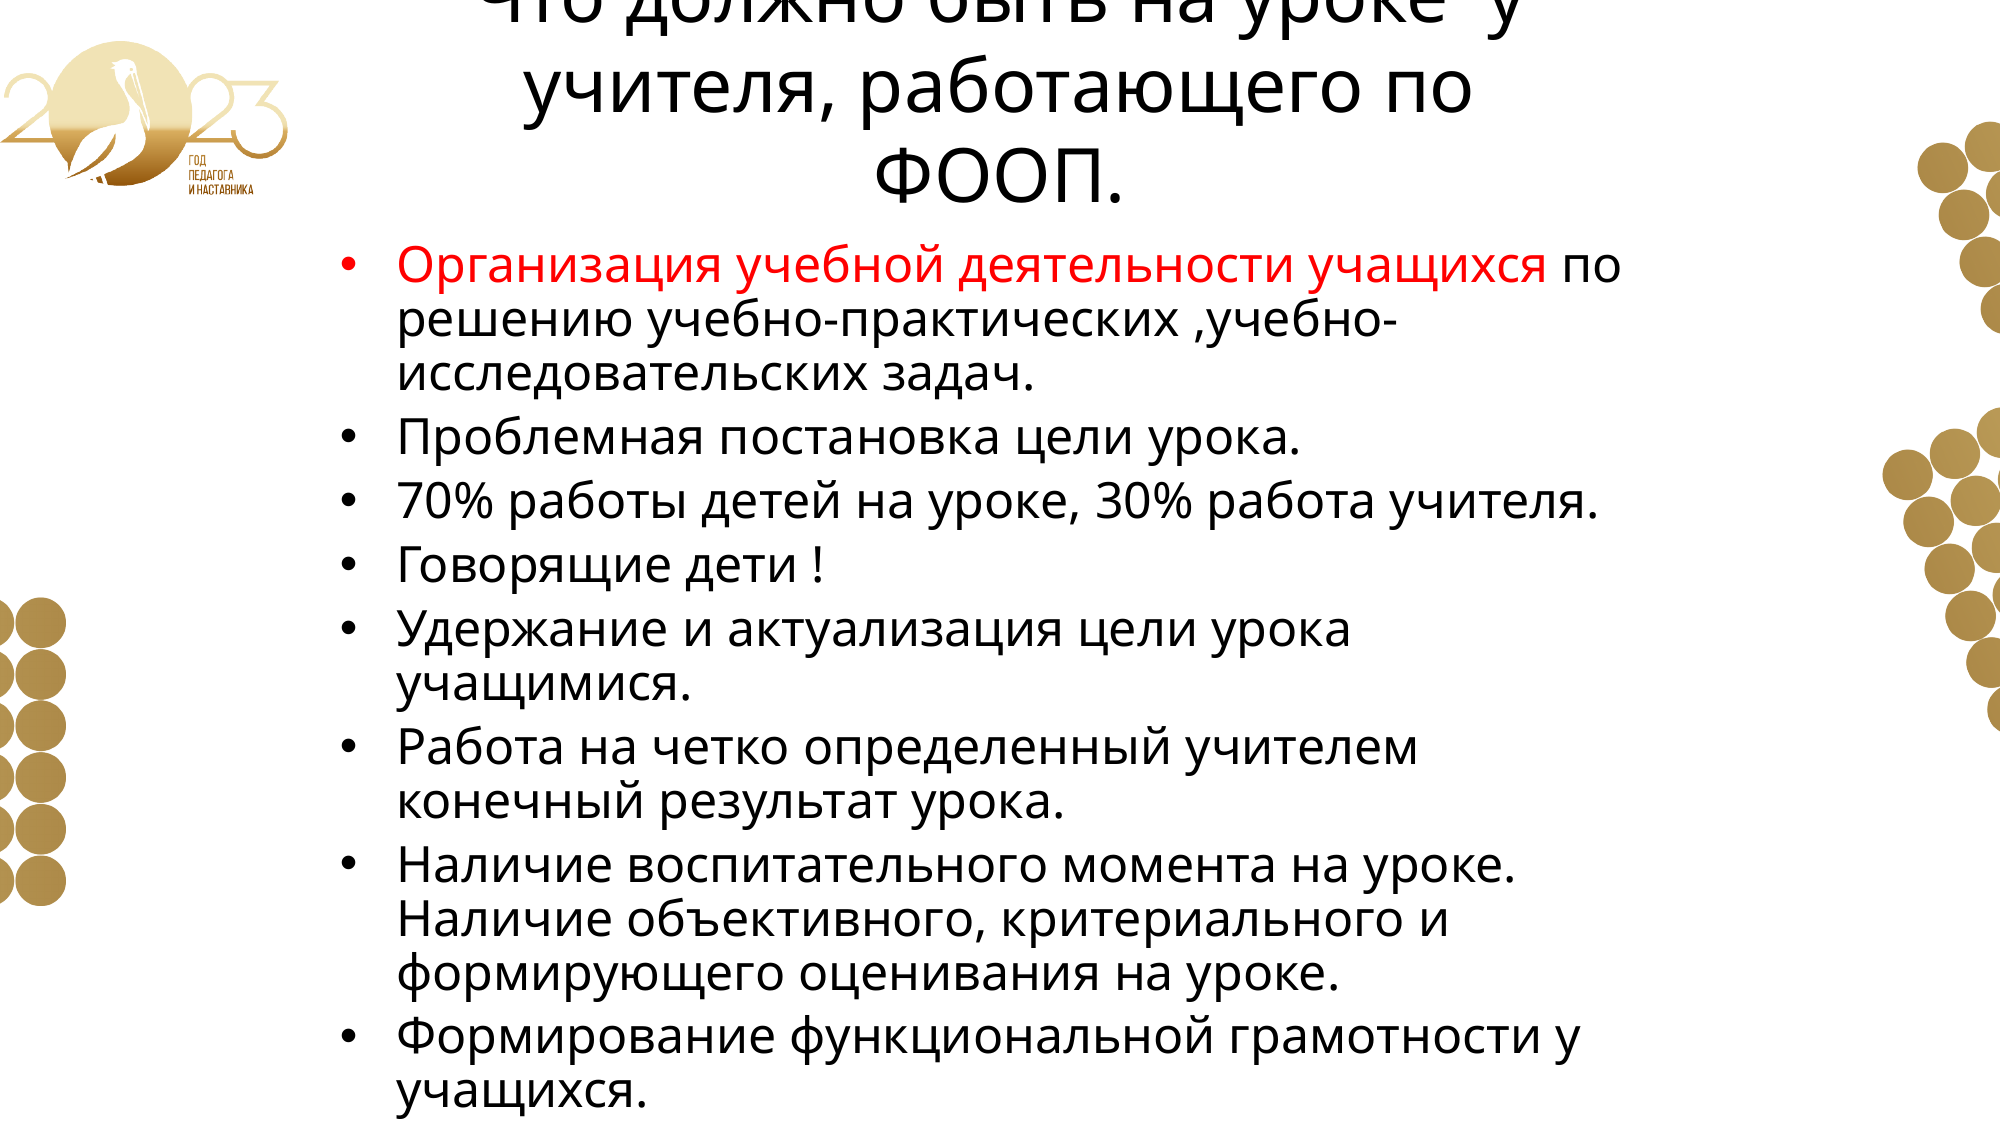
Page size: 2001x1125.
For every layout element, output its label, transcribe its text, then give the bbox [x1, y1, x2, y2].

list Организация учебной деятельности учащихся по решению учебно-практических ,учебно-исследовательских задач. Проблемная постановка цели урока. 70% работы детей на уроке, 30% работа учителя. Говорящие дети ! Удержание и актуализация цели урока учащимися. Работа на четко определенный учителем конечный результат урока. Наличие воспитательного момента на уроке. Наличие объективного, критериального и формирующего оценивания на уроке. Формирование функциональной грамотности у учащихся. Разнообразие видов деятельности и форм организации урока. [324, 231, 1675, 1125]
picture [1875, 102, 2000, 741]
picture [0, 597, 66, 906]
picture [0, 41, 288, 195]
title Что должно быть на уроке у учителя, работающего по ФООП. [453, 0, 1547, 164]
